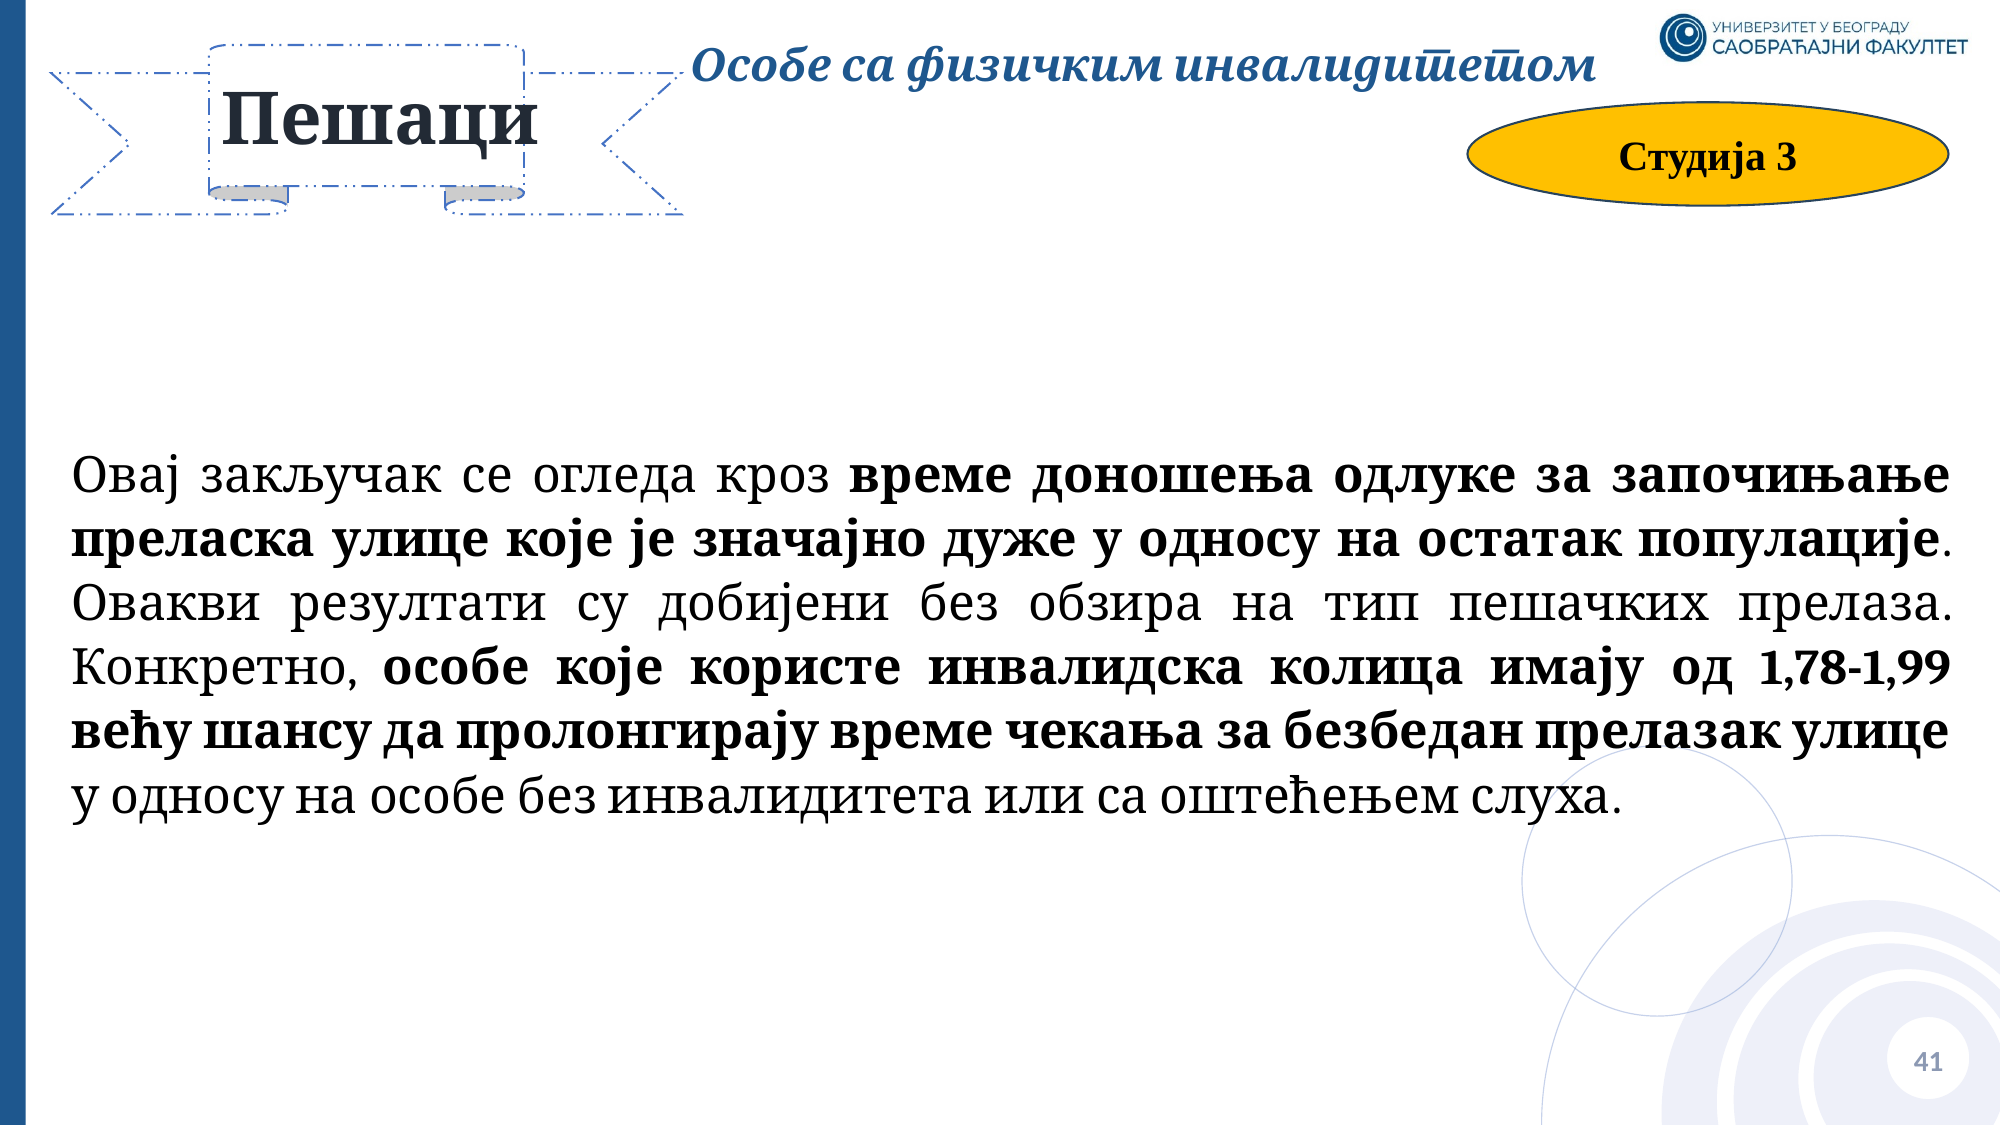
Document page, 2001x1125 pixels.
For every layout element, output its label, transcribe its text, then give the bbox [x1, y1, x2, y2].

slide_number 41 [1890, 1029, 1968, 1090]
text_box [48, 72, 685, 216]
picture [1655, 9, 1972, 66]
text_box Особе са физичким инвалидитетом [675, 28, 1613, 99]
title Пешаци [206, 62, 750, 180]
text_box [207, 43, 525, 62]
text_box Студија 3 [1466, 101, 1950, 207]
text_box Овај закључак се огледа кроз време доношења одлуке за започињање преласка улице које је значајно дуже у односу на остатак популације. Овакви резултати су добијени без обзира на тип пешачких прелаза. Конкретно, особе које користе инвалидска колица имају од 1,78-1,99 већу шансу да пролонгирају време чекања за безбедан прелазак улице у односу на особе без инвалидитета или са оштећењем слуха. [56, 430, 1966, 831]
